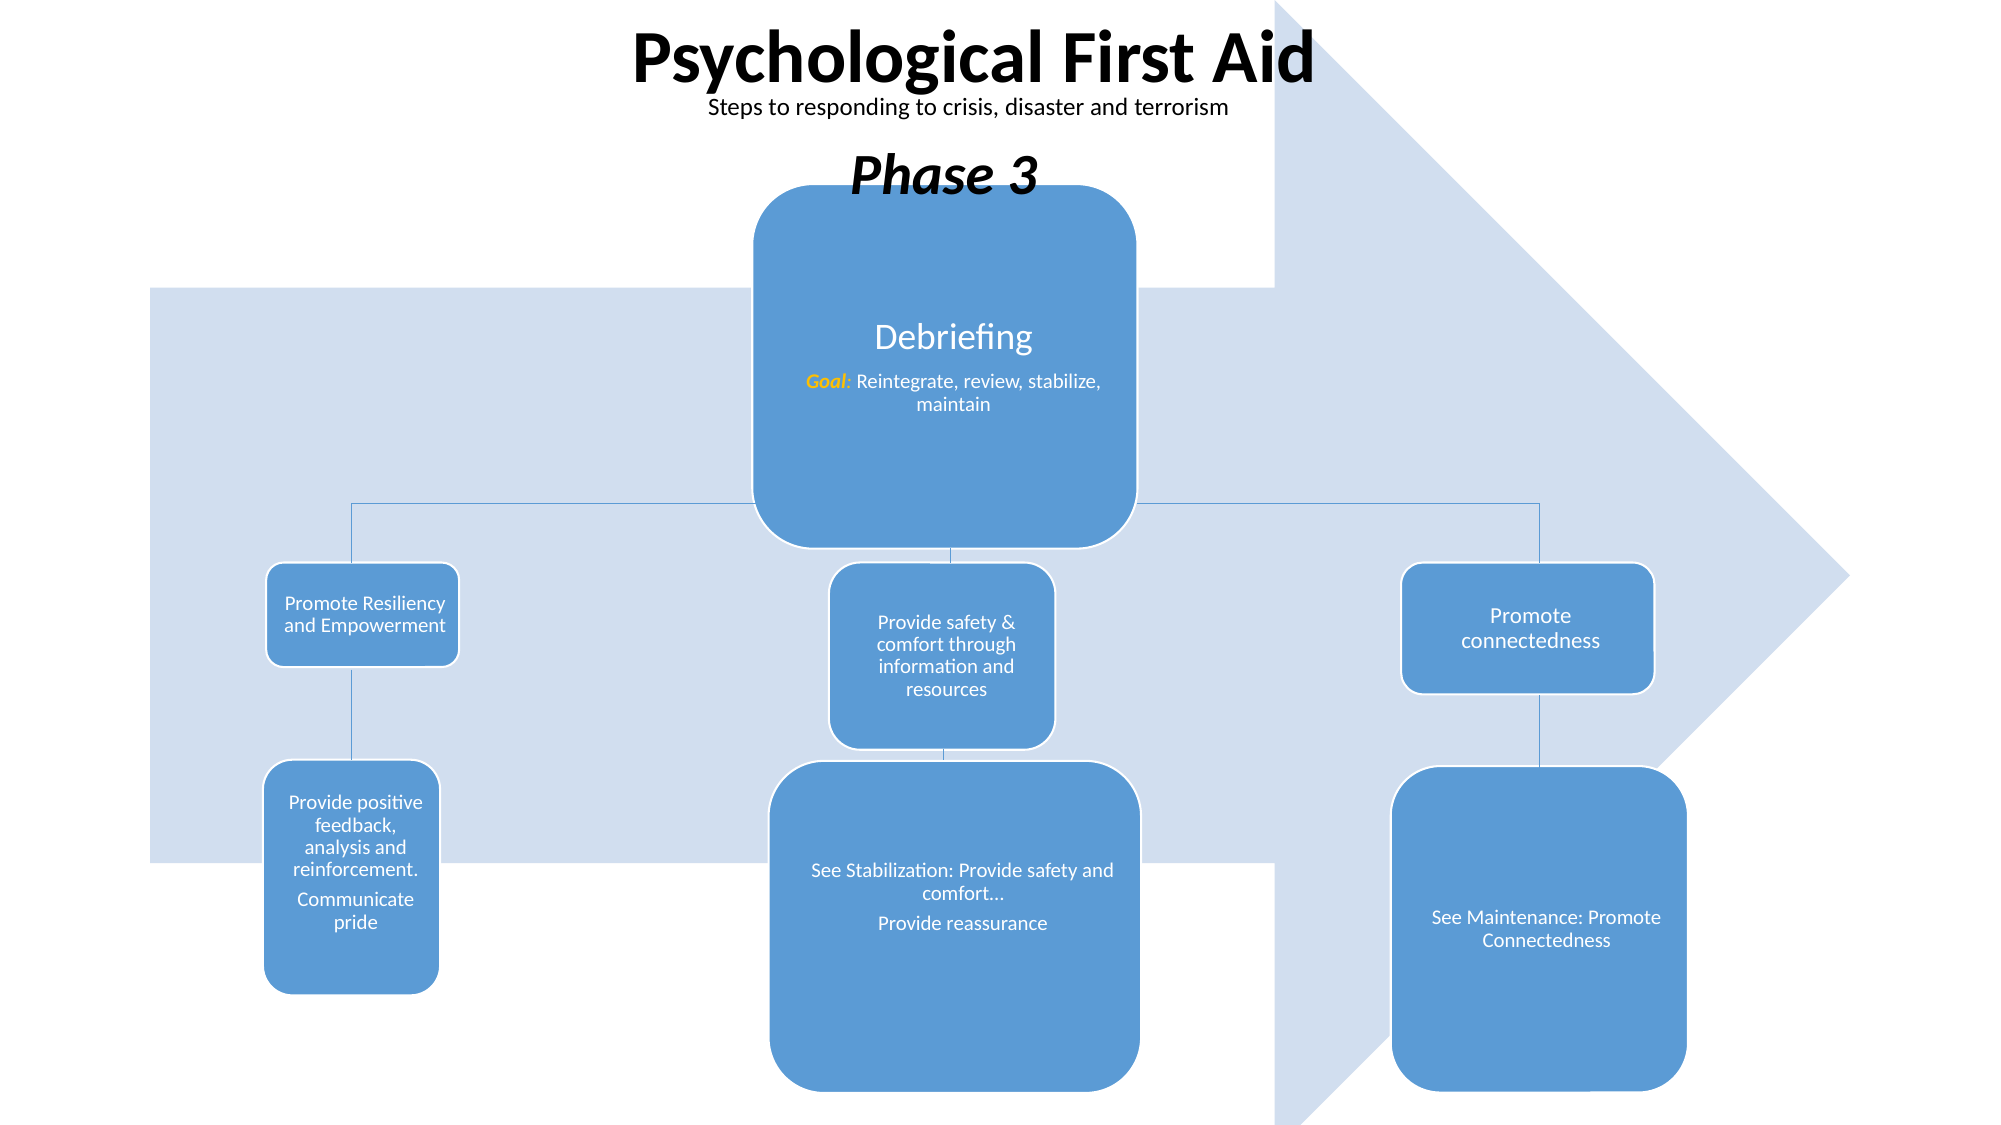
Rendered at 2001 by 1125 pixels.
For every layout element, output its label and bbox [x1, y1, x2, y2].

text_box [0, 0, 2000, 1125]
